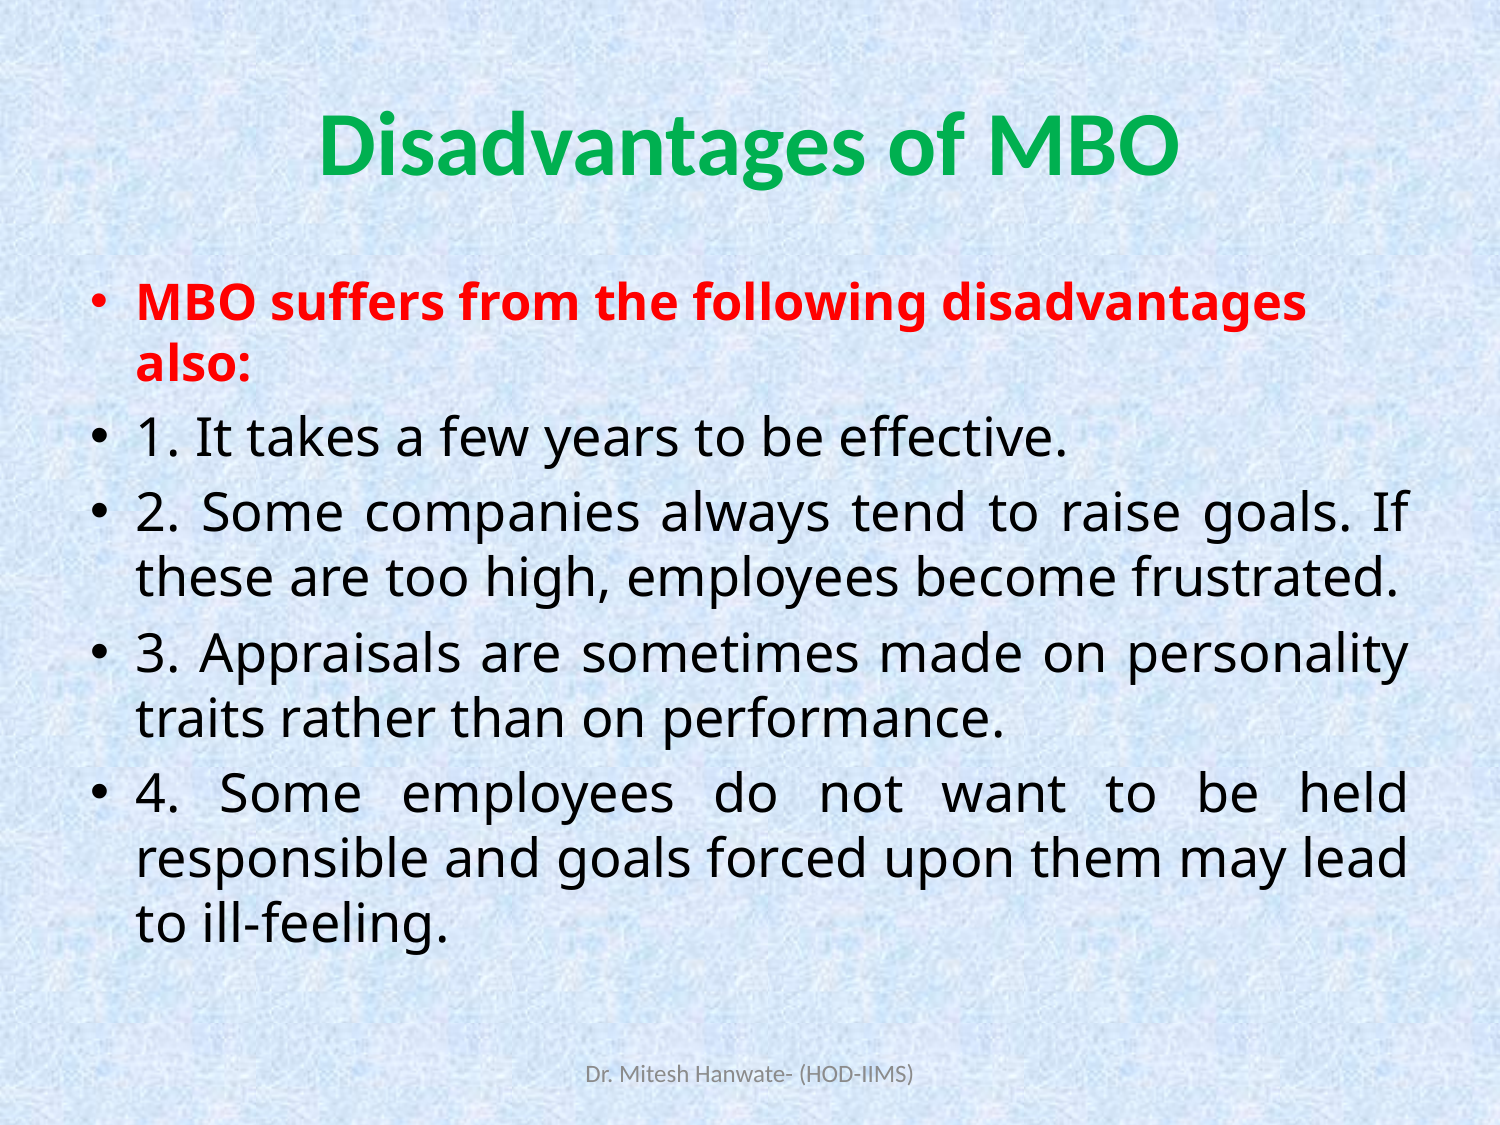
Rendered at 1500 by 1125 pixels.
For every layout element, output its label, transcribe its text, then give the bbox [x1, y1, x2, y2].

footer Dr. Mitesh Hanwate- (HOD-IIMS) [512, 1042, 988, 1103]
picture [0, 0, 1500, 1125]
list MBO suffers from the following disadvantages also: 1. It takes a few years to be effective. 2. Some companies always tend to raise goals. If these are too high, employees become frustrated. 3. Appraisals are sometimes made on personality traits rather than on performance. 4. Some employees do not want to be held responsible and goals forced upon them may lead to ill-feeling. [75, 262, 1425, 1005]
title Disadvantages of MBO [75, 45, 1425, 233]
